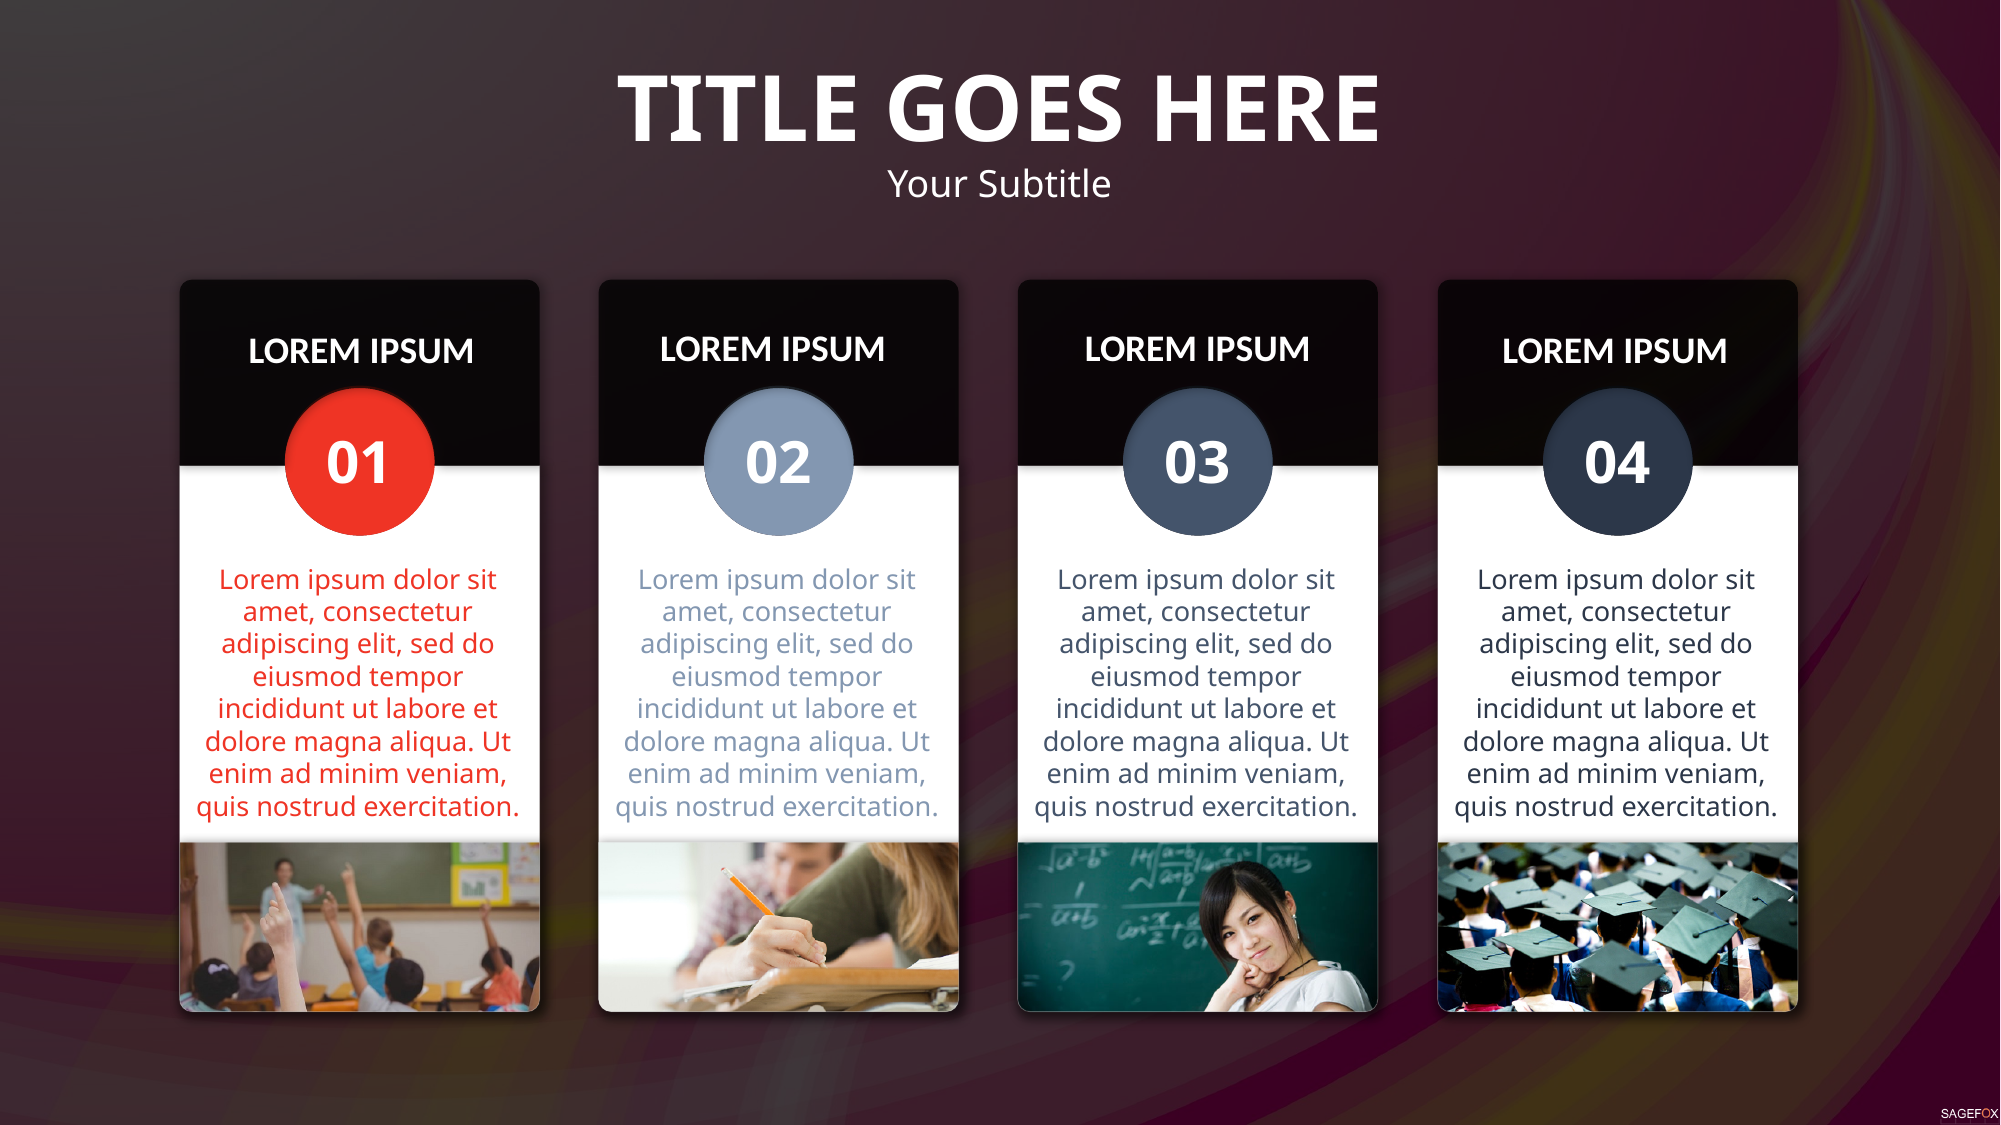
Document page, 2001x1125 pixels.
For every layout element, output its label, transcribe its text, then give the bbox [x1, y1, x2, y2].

text_box 03 [1123, 466, 1274, 537]
text_box [1016, 469, 1379, 836]
text_box 01 [285, 466, 436, 537]
text_box Lorem ipsum dolor sit amet, consectetur adipiscing elit, sed do eiusmod tempor incididunt ut labore et dolore magna aliqua. Ut enim ad minim veniam, quis nostrud exercitation. [1016, 554, 1376, 830]
text_box [178, 841, 541, 1013]
picture [0, 0, 2001, 1125]
text_box 02 [704, 466, 855, 537]
text_box [597, 841, 960, 1013]
text_box [178, 470, 541, 835]
text_box [1016, 841, 1379, 1013]
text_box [179, 279, 542, 466]
text_box TITLE GOES HERE Your Subtitle [548, 42, 1452, 212]
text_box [1017, 279, 1378, 466]
text_box [1436, 470, 1799, 836]
text_box [597, 470, 960, 835]
text_box 04 [1543, 466, 1694, 537]
text_box Lorem ipsum dolor sit amet, consectetur adipiscing elit, sed do eiusmod tempor incididunt ut labore et dolore magna aliqua. Ut enim ad minim veniam, quis nostrud exercitation. [597, 554, 957, 830]
text_box Lorem ipsum dolor sit amet, consectetur adipiscing elit, sed do eiusmod tempor incididunt ut labore et dolore magna aliqua. Ut enim ad minim veniam, quis nostrud exercitation. [1436, 554, 1796, 830]
text_box Lorem ipsum dolor sit amet, consectetur adipiscing elit, sed do eiusmod tempor incididunt ut labore et dolore magna aliqua. Ut enim ad minim veniam, quis nostrud exercitation. [178, 554, 538, 830]
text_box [1435, 279, 1798, 466]
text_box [593, 279, 959, 466]
text_box [1436, 841, 1799, 1013]
